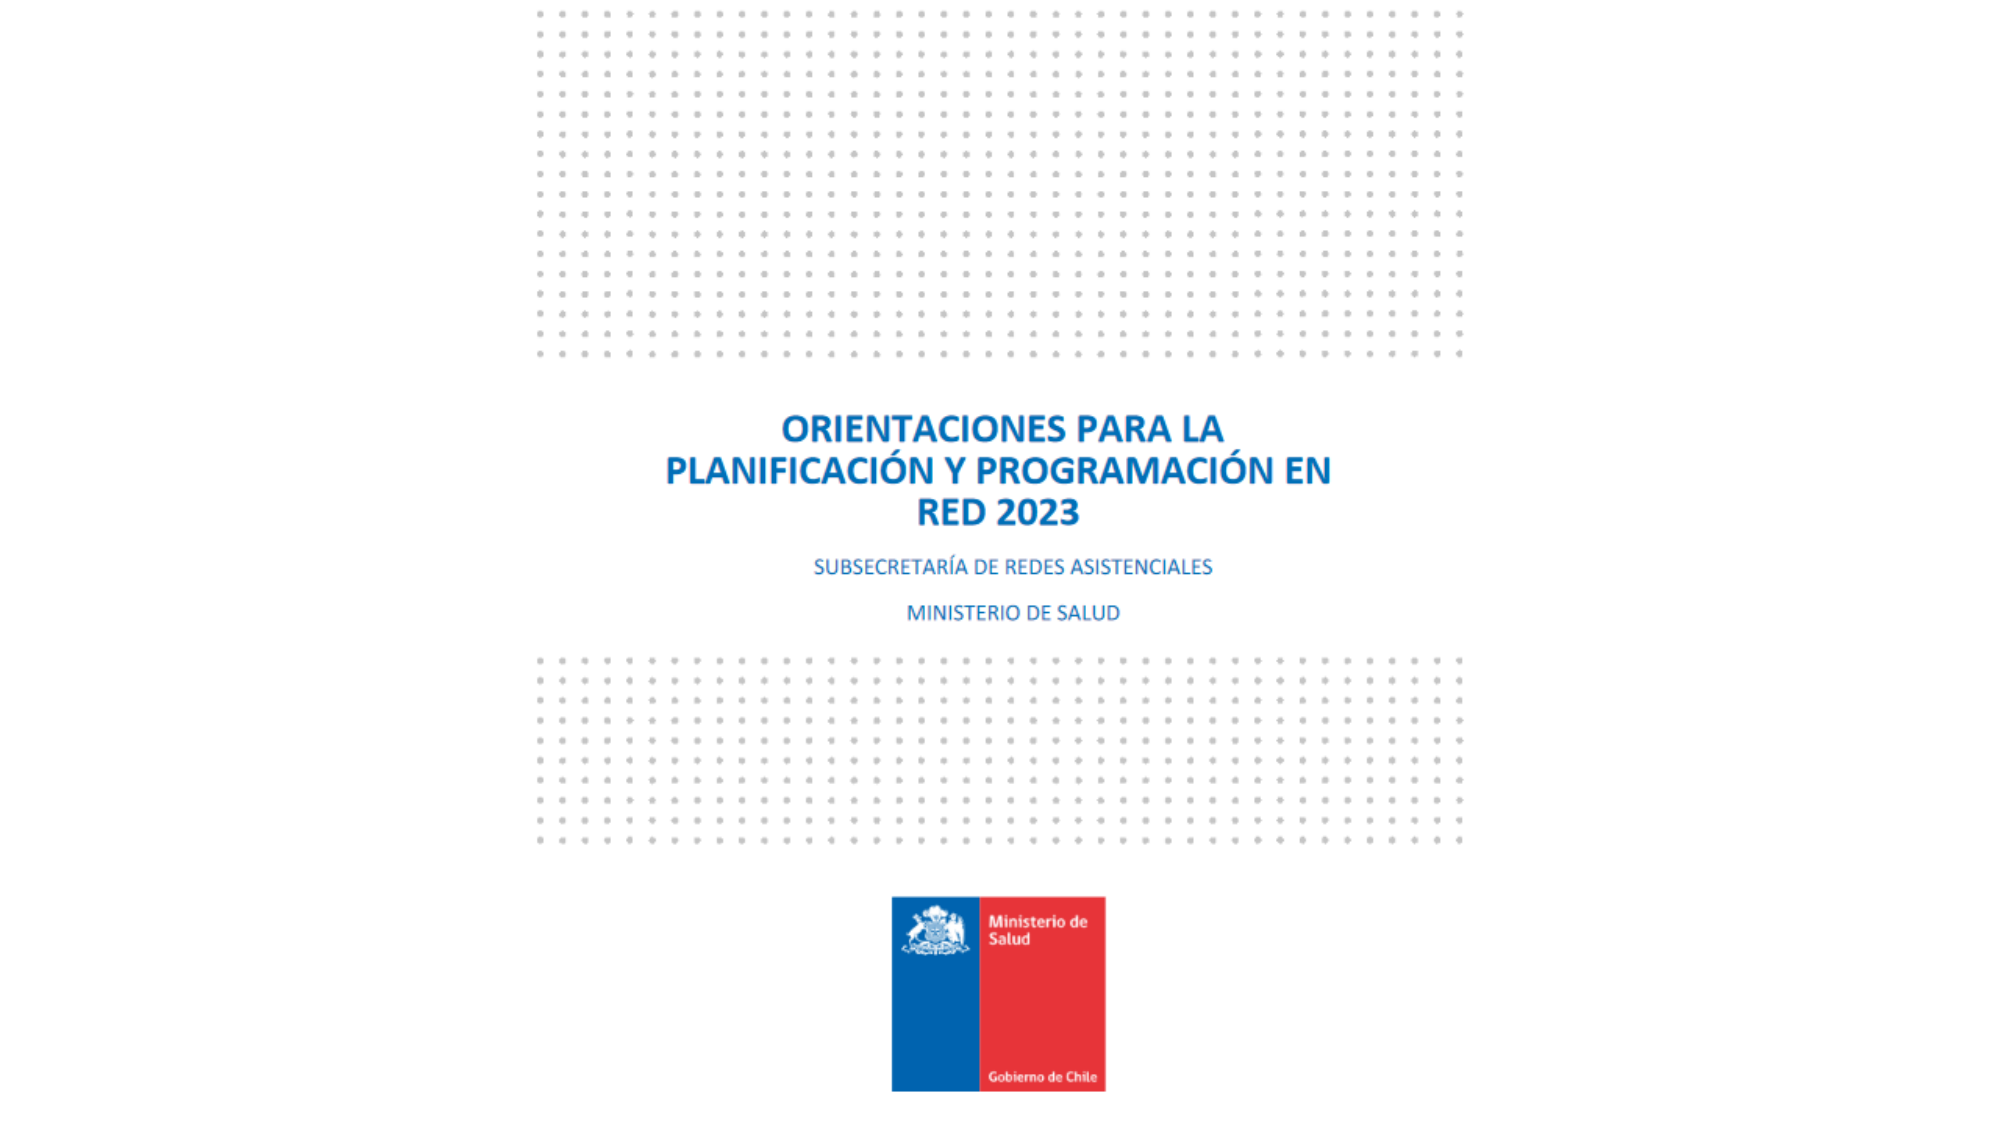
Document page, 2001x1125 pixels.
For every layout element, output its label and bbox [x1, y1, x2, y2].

picture [501, 0, 1494, 1125]
